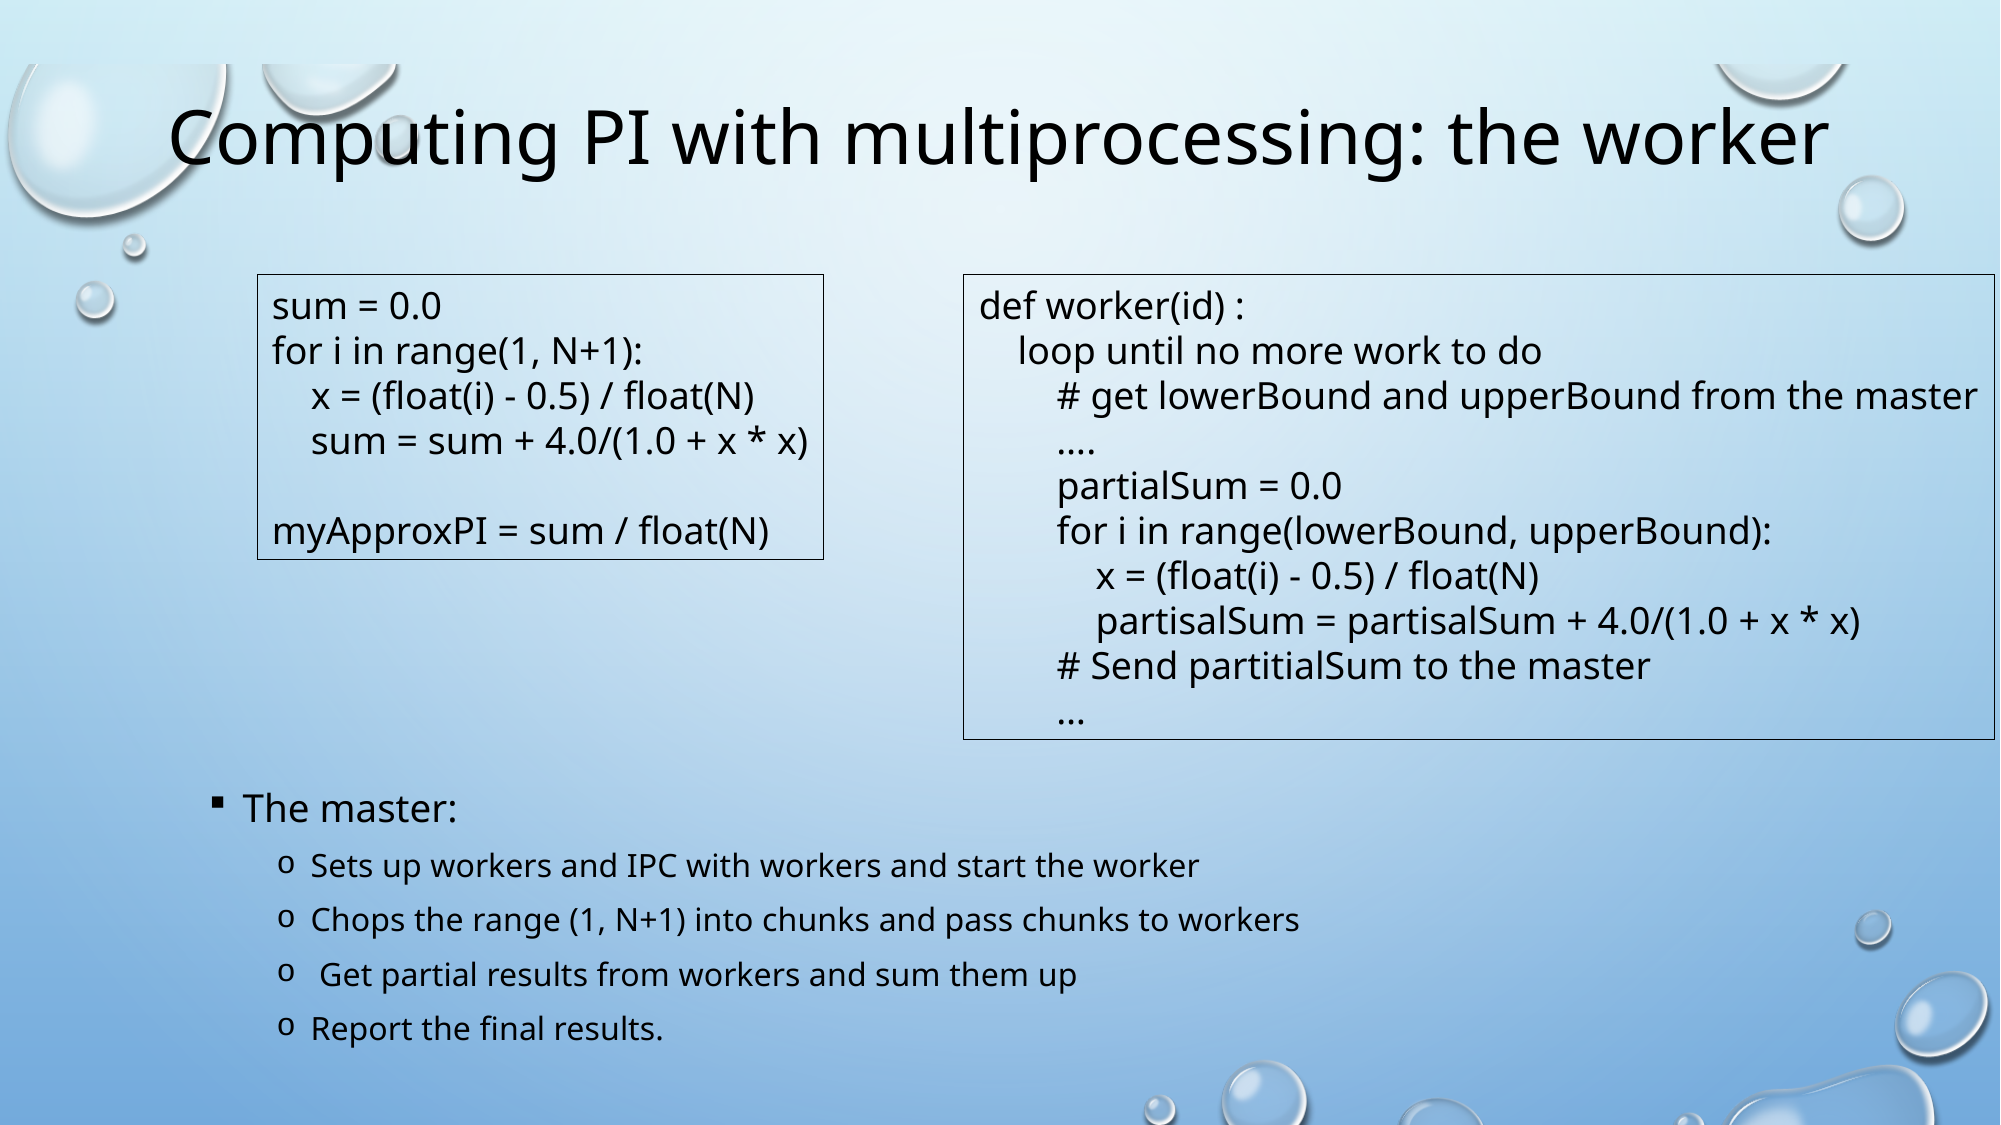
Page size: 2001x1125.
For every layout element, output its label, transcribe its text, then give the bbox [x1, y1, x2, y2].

text_box sum = 0.0 for i in range(1, N+1): x = (float(i) - 0.5) / float(N) sum = sum + 4.0/(1.0 + x * x) myApproxPI = sum / float(N) [257, 274, 824, 560]
text_box def worker(id) : loop until no more work to do # get lowerBound and upperBound from the master …. partialSum = 0.0 for i in range(lowerBound, upperBound): x = (float(i) - 0.5) / float(N) partisalSum = partisalSum + 4.0/(1.0 + x * x) # Send partitialSum to the master … [963, 274, 1995, 740]
title Computing PI with multiprocessing: the worker [149, 48, 1851, 233]
picture [0, 64, 2000, 1125]
list The master: Sets up workers and IPC with workers and start the worker Chops the range (1, N+1) into chunks and pass chunks to workers Get partial results from workers and sum them up Report the final results. [193, 767, 1894, 1055]
